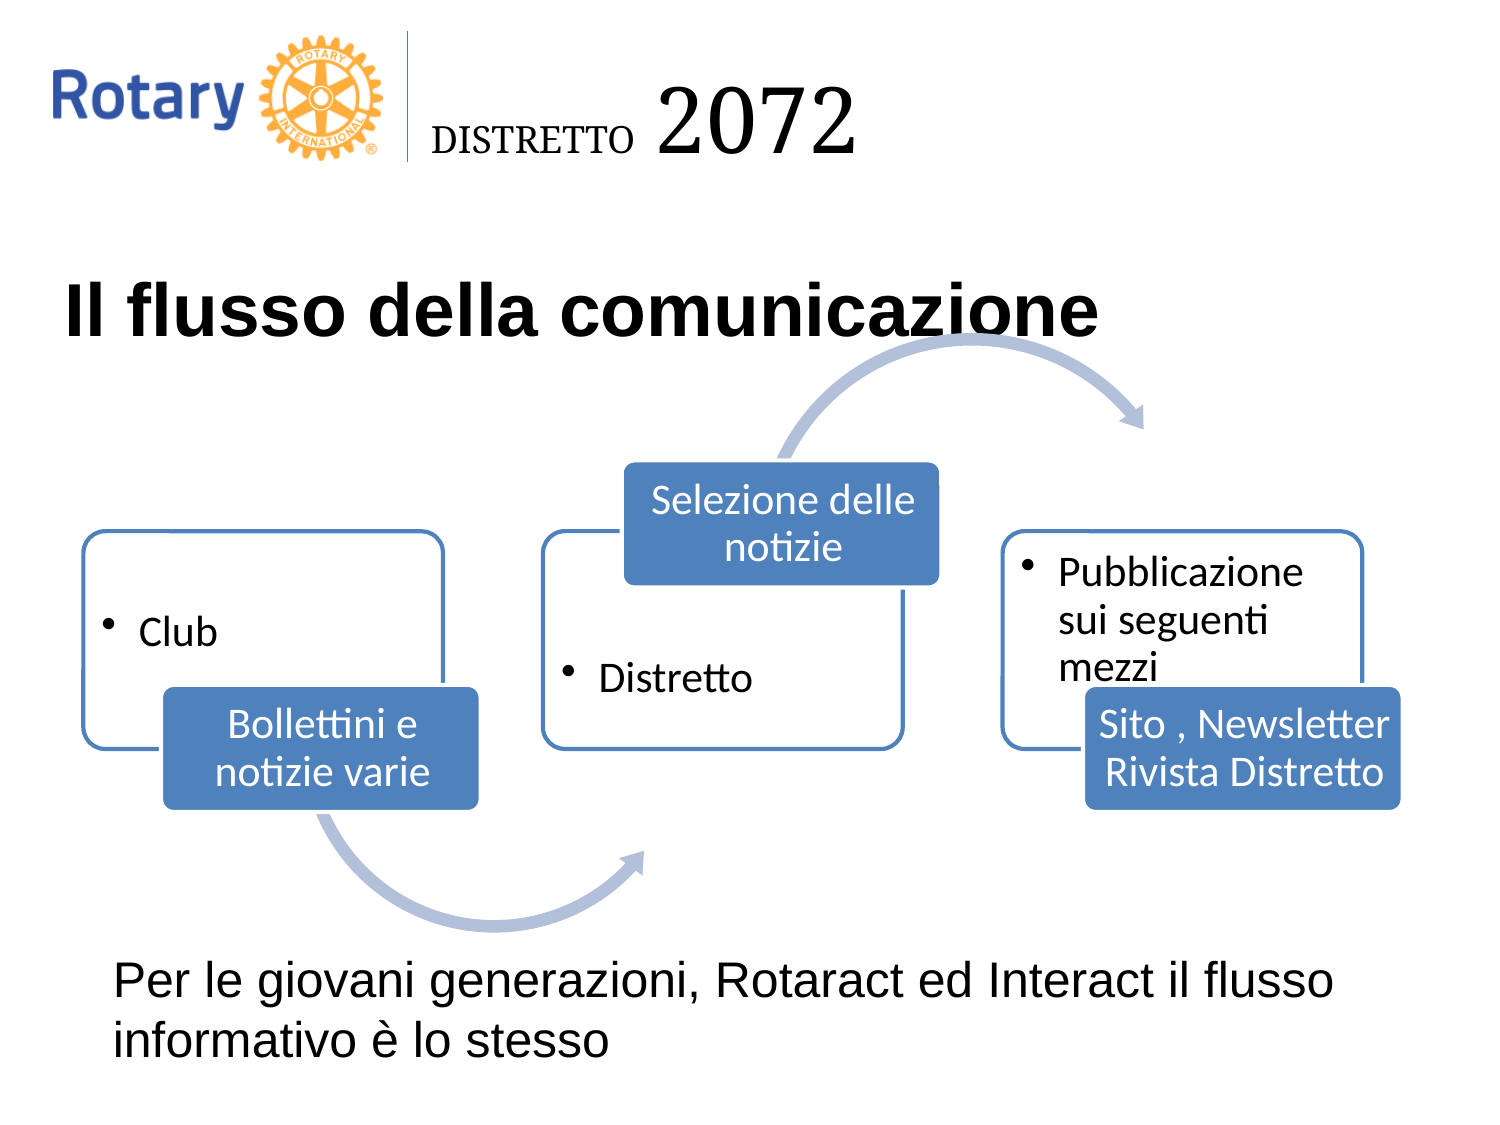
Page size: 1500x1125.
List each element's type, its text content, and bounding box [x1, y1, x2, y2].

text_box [82, 306, 1403, 974]
text_box DISTRETTO 2072 [386, 54, 1096, 180]
picture [52, 30, 383, 163]
text_box Per le giovani generazioni, Rotaract ed Interact il flusso informativo è lo stesso [98, 978, 1407, 1076]
text_box Il flusso della comunicazione [49, 253, 1409, 359]
